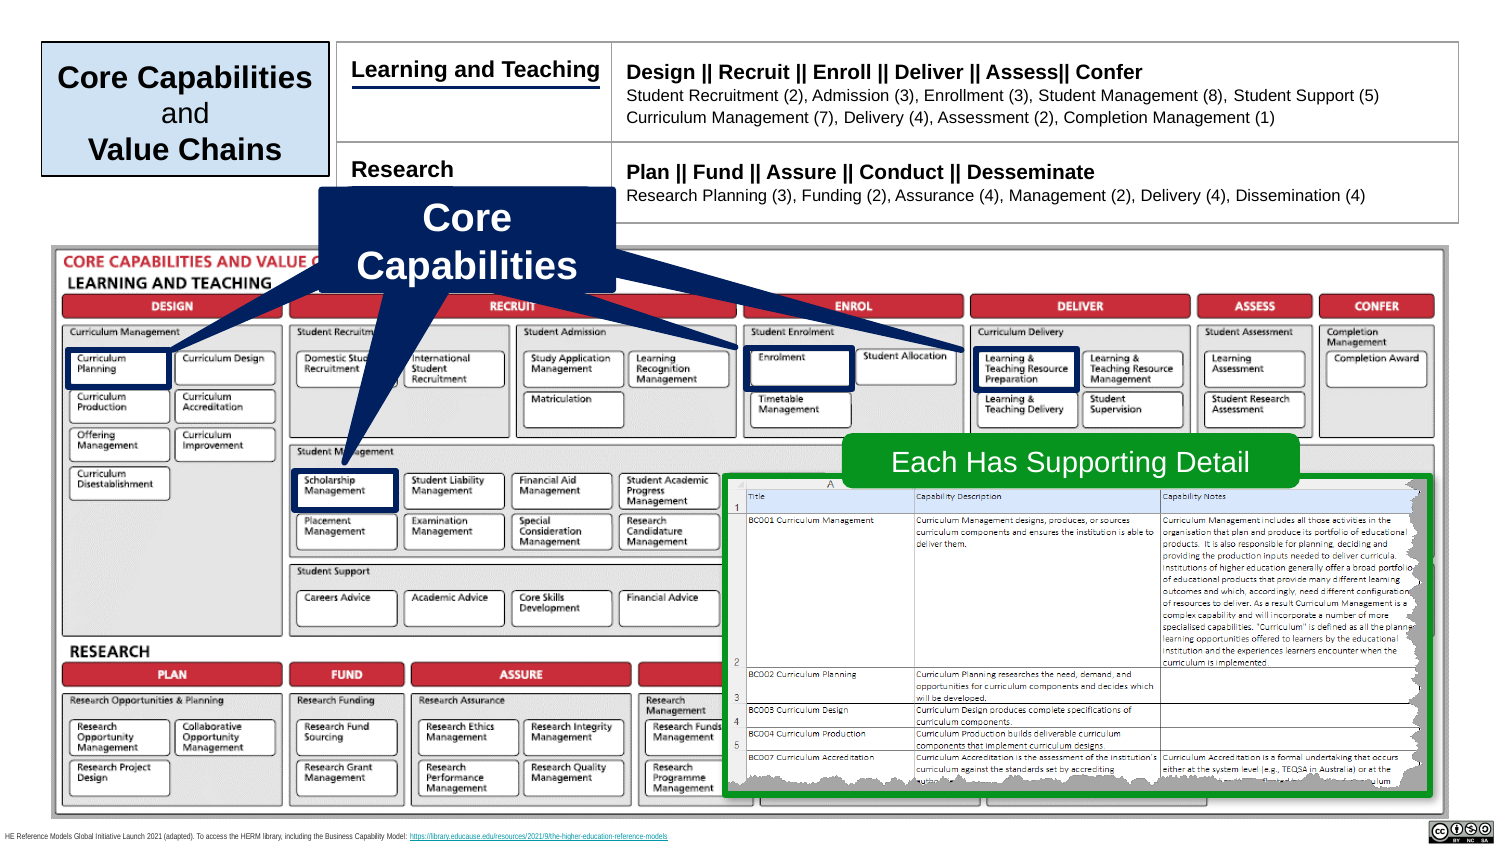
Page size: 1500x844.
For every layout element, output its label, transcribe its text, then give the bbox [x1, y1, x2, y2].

table_cell Plan || Fund || Assure || Conduct || Desseminate Research Planning (3), Funding (2), Assurance (4), Management (2), Delivery (4), Dissemination (4) [612, 143, 1458, 222]
table_header Learning and Teaching [337, 43, 611, 141]
table_header Design || Recruit || Enroll || Deliver || Assess|| Confer Student Recruitment (2), Admission (3), Enrollment (3), Student Management (8), Student Support (5) Curriculum Management (7), Delivery (4), Assessment (2), Completion Management (1) [612, 43, 1458, 141]
table_cell Research [337, 143, 611, 189]
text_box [0, 819, 1495, 844]
picture [51, 245, 1449, 819]
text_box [727, 434, 1427, 792]
text_box Core Capabilities and Value Chains [41, 42, 329, 177]
text_box Core Capabilities [321, 189, 613, 244]
